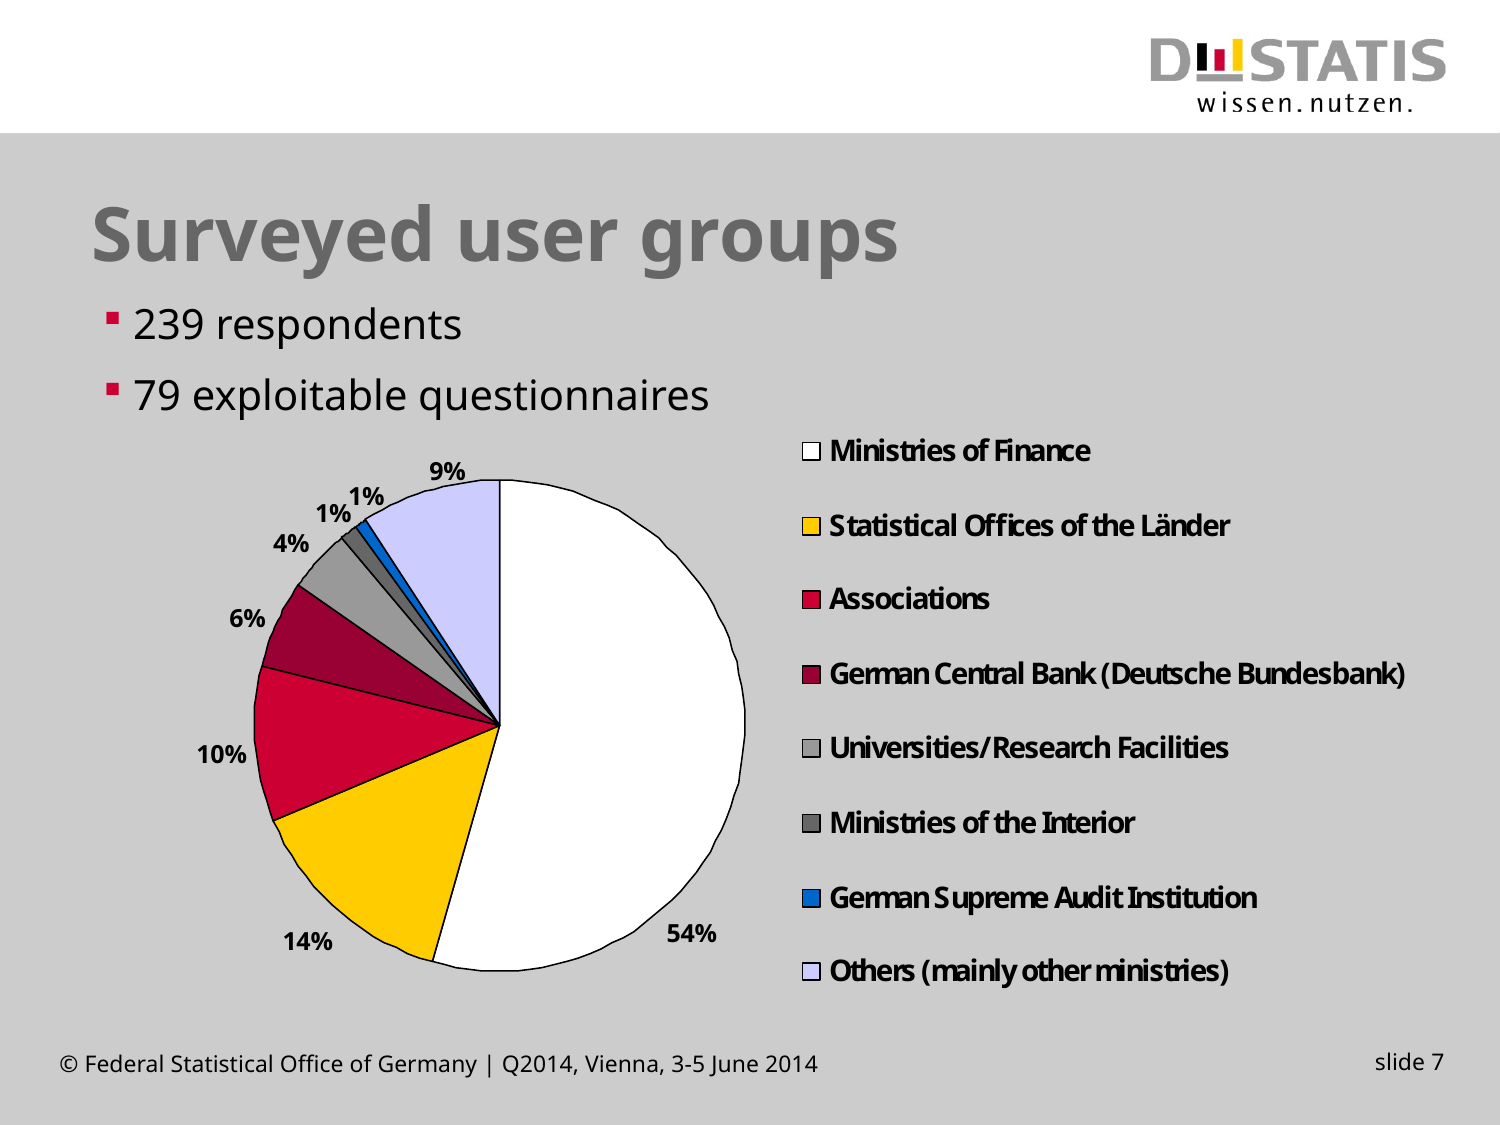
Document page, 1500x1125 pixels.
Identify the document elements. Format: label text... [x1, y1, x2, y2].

picture [1150, 0, 1500, 132]
title Surveyed user groups [91, 185, 1450, 334]
text_box 239 respondents 79 exploitable questionnaires [88, 290, 892, 427]
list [110, 295, 1425, 1025]
slide_number slide 7 [1328, 1047, 1445, 1125]
